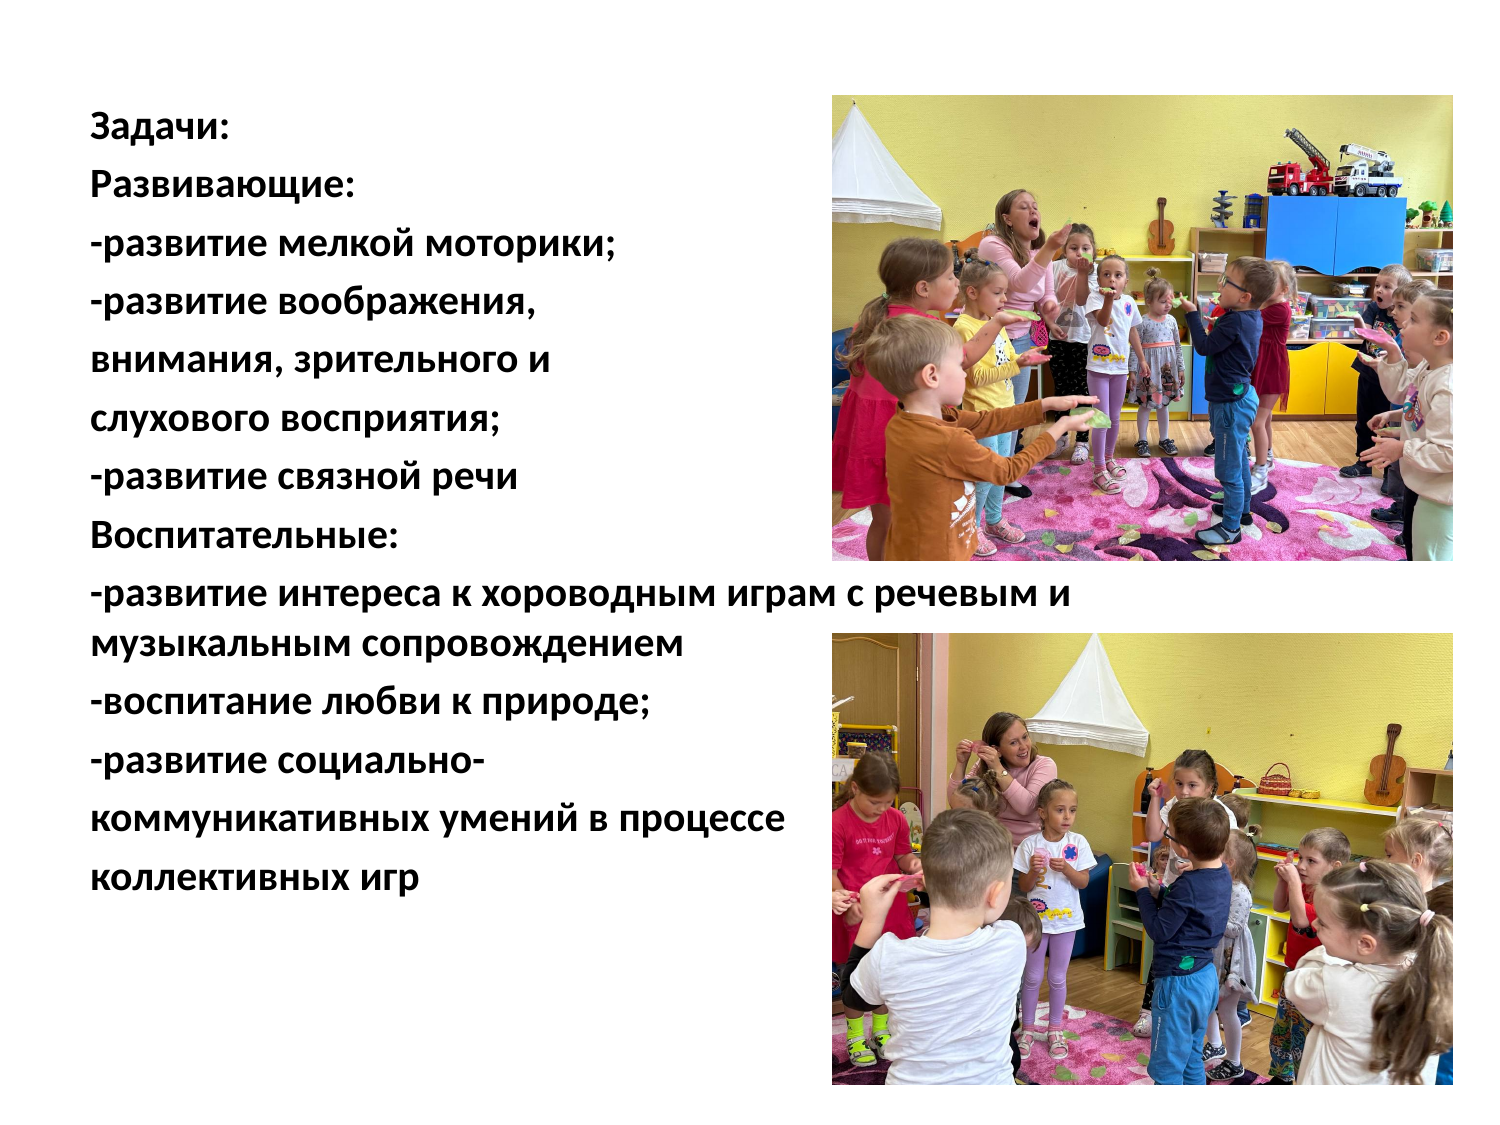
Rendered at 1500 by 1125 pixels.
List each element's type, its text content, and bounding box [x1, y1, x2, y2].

list Задачи: Развивающие: -развитие мелкой моторики; -развитие воображения, внимания, зрительного и слухового восприятия; -развитие связной речи Воспитательные: -развитие интереса к хороводным играм с речевым и музыкальным сопровождением -воспитание любви к природе; -развитие социально- коммуникативных умений в процессе коллективных игр [75, 90, 1258, 1005]
picture [832, 95, 1453, 561]
picture [832, 633, 1453, 1086]
